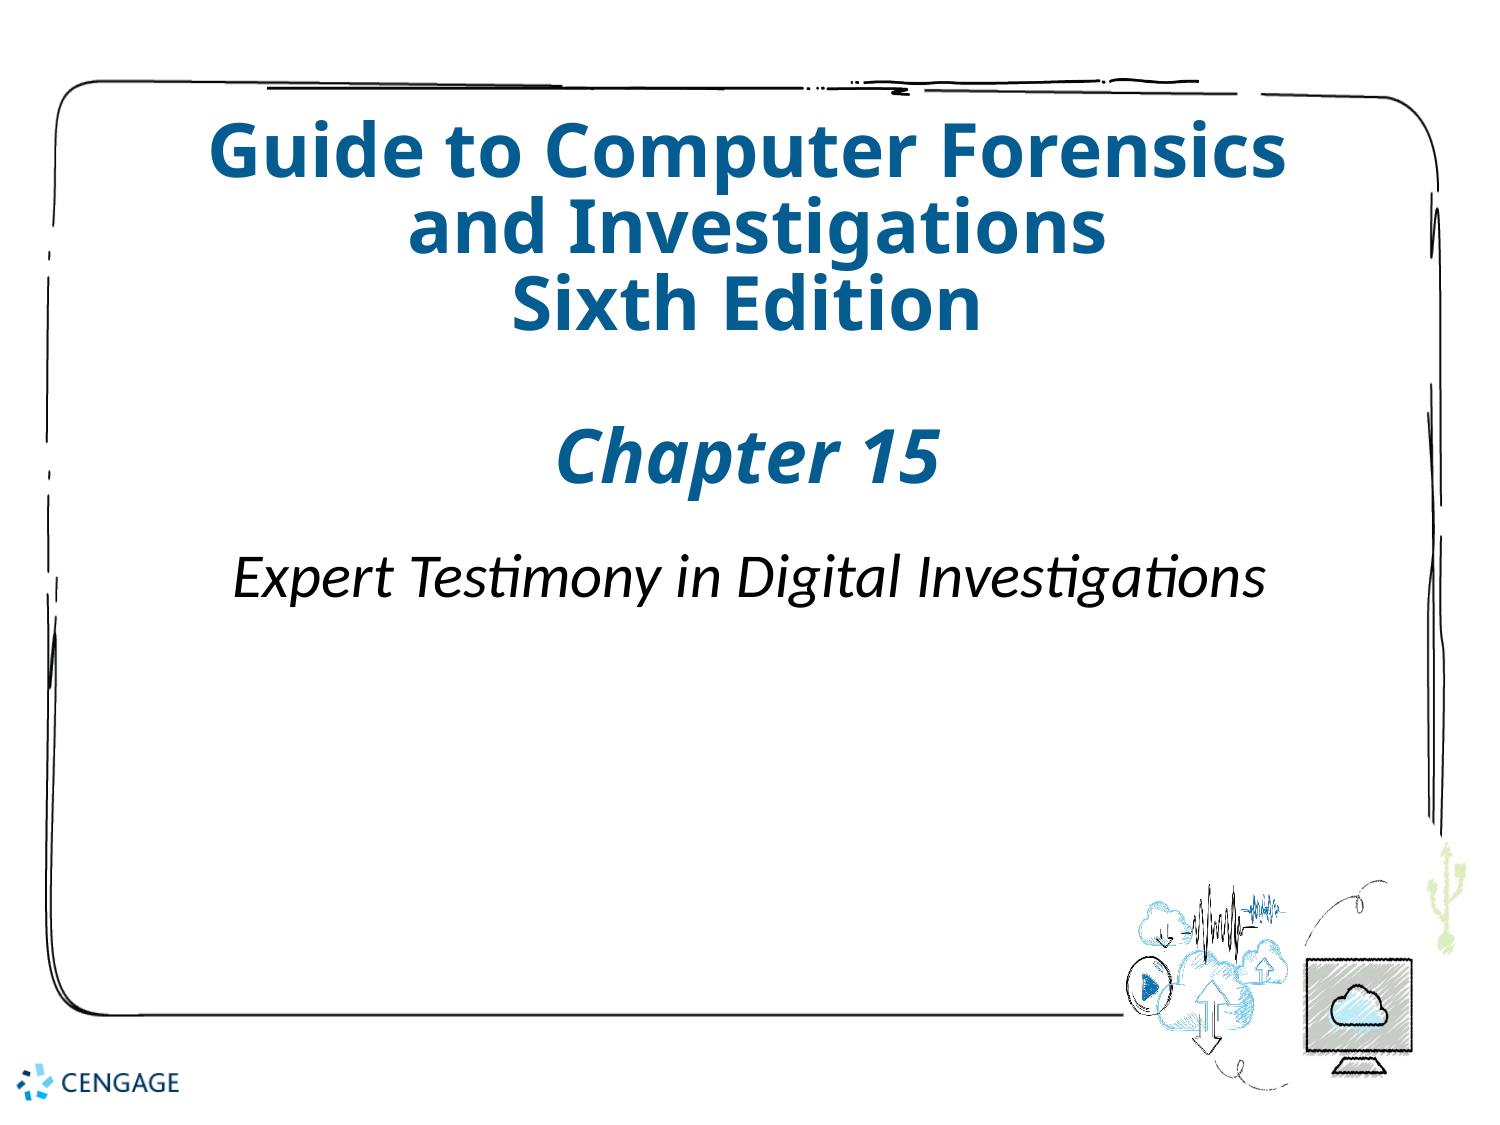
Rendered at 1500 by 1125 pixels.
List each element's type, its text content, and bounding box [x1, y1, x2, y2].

subtitle Expert Testimony in Digital Investigations [114, 549, 1386, 612]
picture [0, 41, 1475, 1113]
title Guide to Computer Forensics and Investigations Sixth Edition Chapter 15 [112, 125, 1384, 589]
picture [1302, 863, 1413, 1079]
